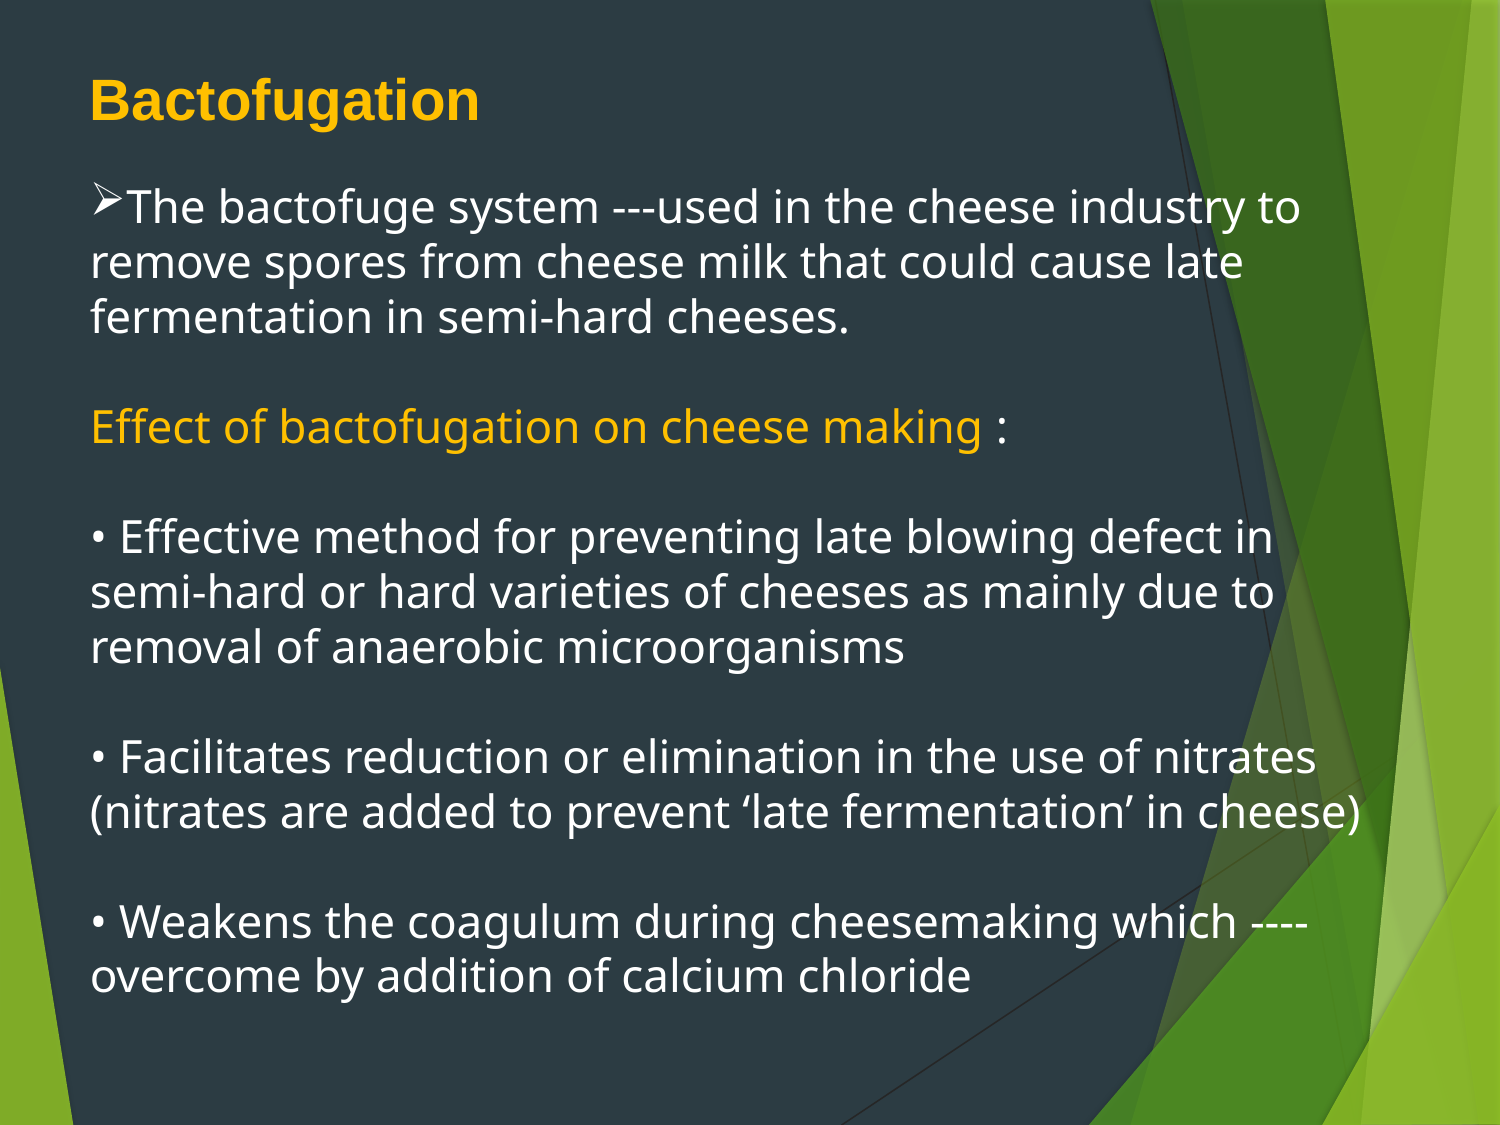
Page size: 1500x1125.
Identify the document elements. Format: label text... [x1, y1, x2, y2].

text_box Bactofugation The bactofuge system ---used in the cheese industry to remove spores from cheese milk that could cause late fermentation in semi-hard cheeses. Effect of bactofugation on cheese making : • Effective method for preventing late blowing defect in semi-hard or hard varieties of cheeses as mainly due to removal of anaerobic microorganisms • Facilitates reduction or elimination in the use of nitrates (nitrates are added to prevent ‘late fermentation’ in cheese) • Weakens the coagulum during cheesemaking which ---- overcome by addition of calcium chloride [75, 55, 1388, 1065]
